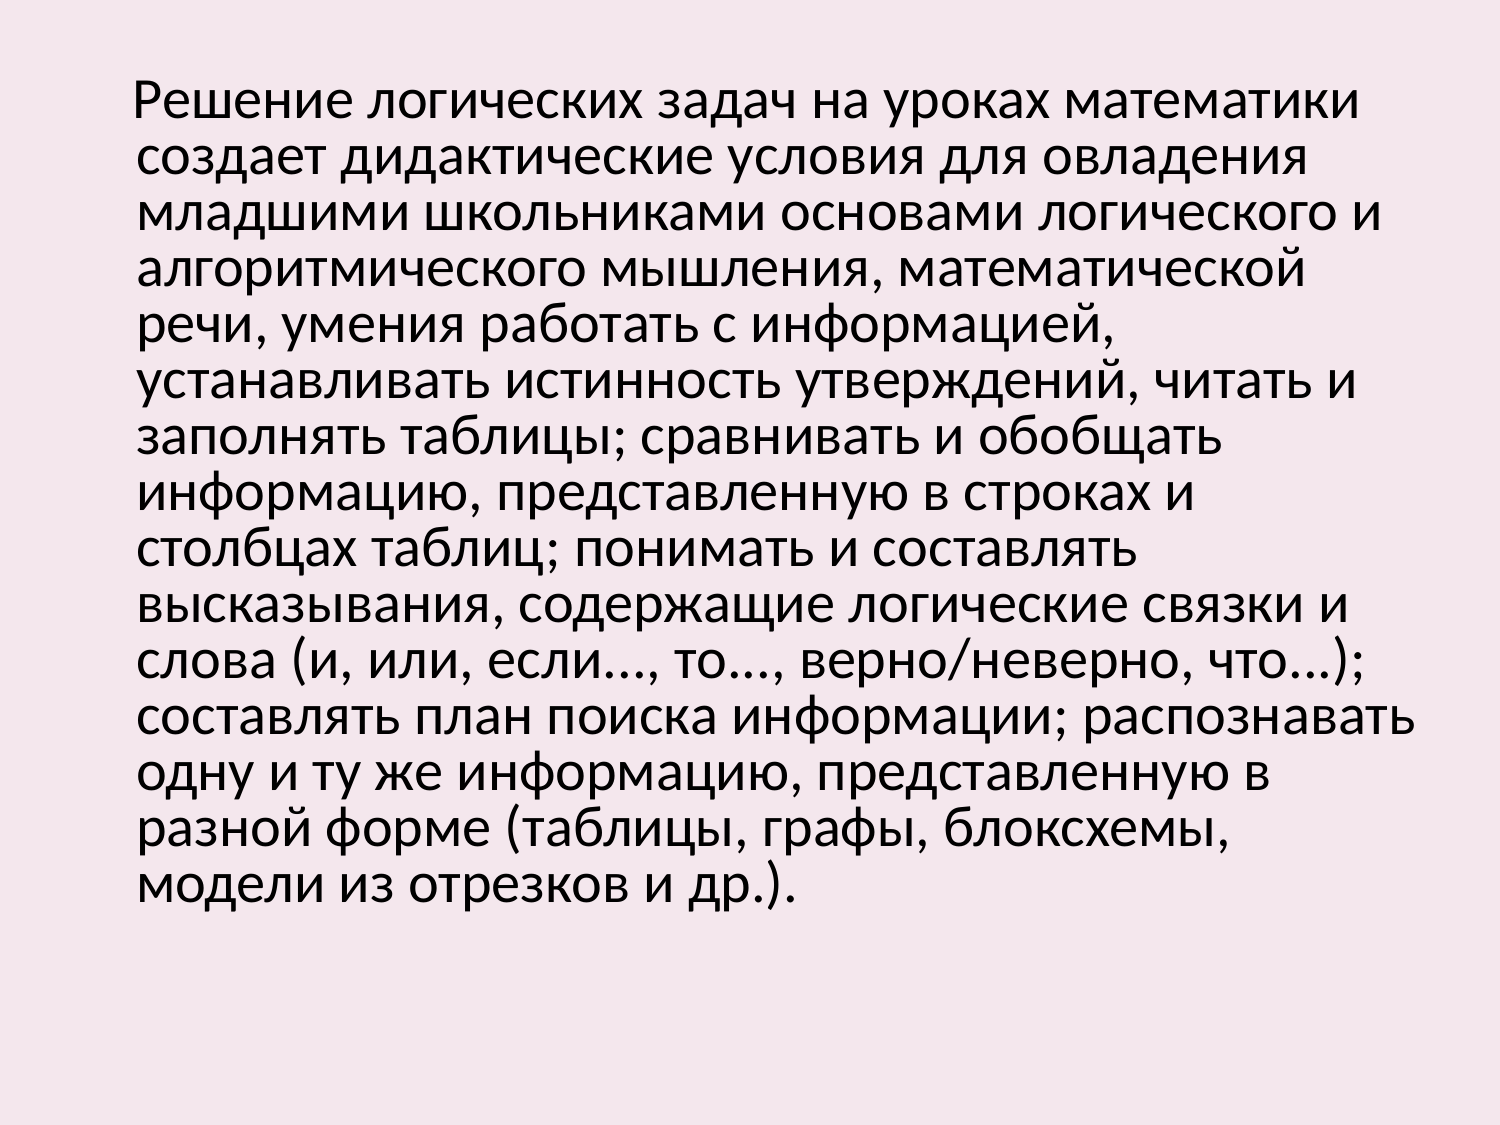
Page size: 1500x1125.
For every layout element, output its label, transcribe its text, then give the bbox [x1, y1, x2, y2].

list Решение логических задач на уроках математики создает дидактические условия для овладения младшими школьниками основами логического и алгоритмического мышления, математической речи, умения работать с информацией, устанавливать истинность утверждений, читать и заполнять таблицы; сравнивать и обобщать информацию, представленную в строках и столбцах таблиц; понимать и составлять высказывания, содержащие логические связки и слова (и, или, если..., то..., верно/неверно, что...); составлять план поиска информации; распознавать одну и ту же информацию, представленную в разной форме (таблицы, графы, блоксхемы, модели из отрезков и др.). [64, 66, 1436, 1001]
